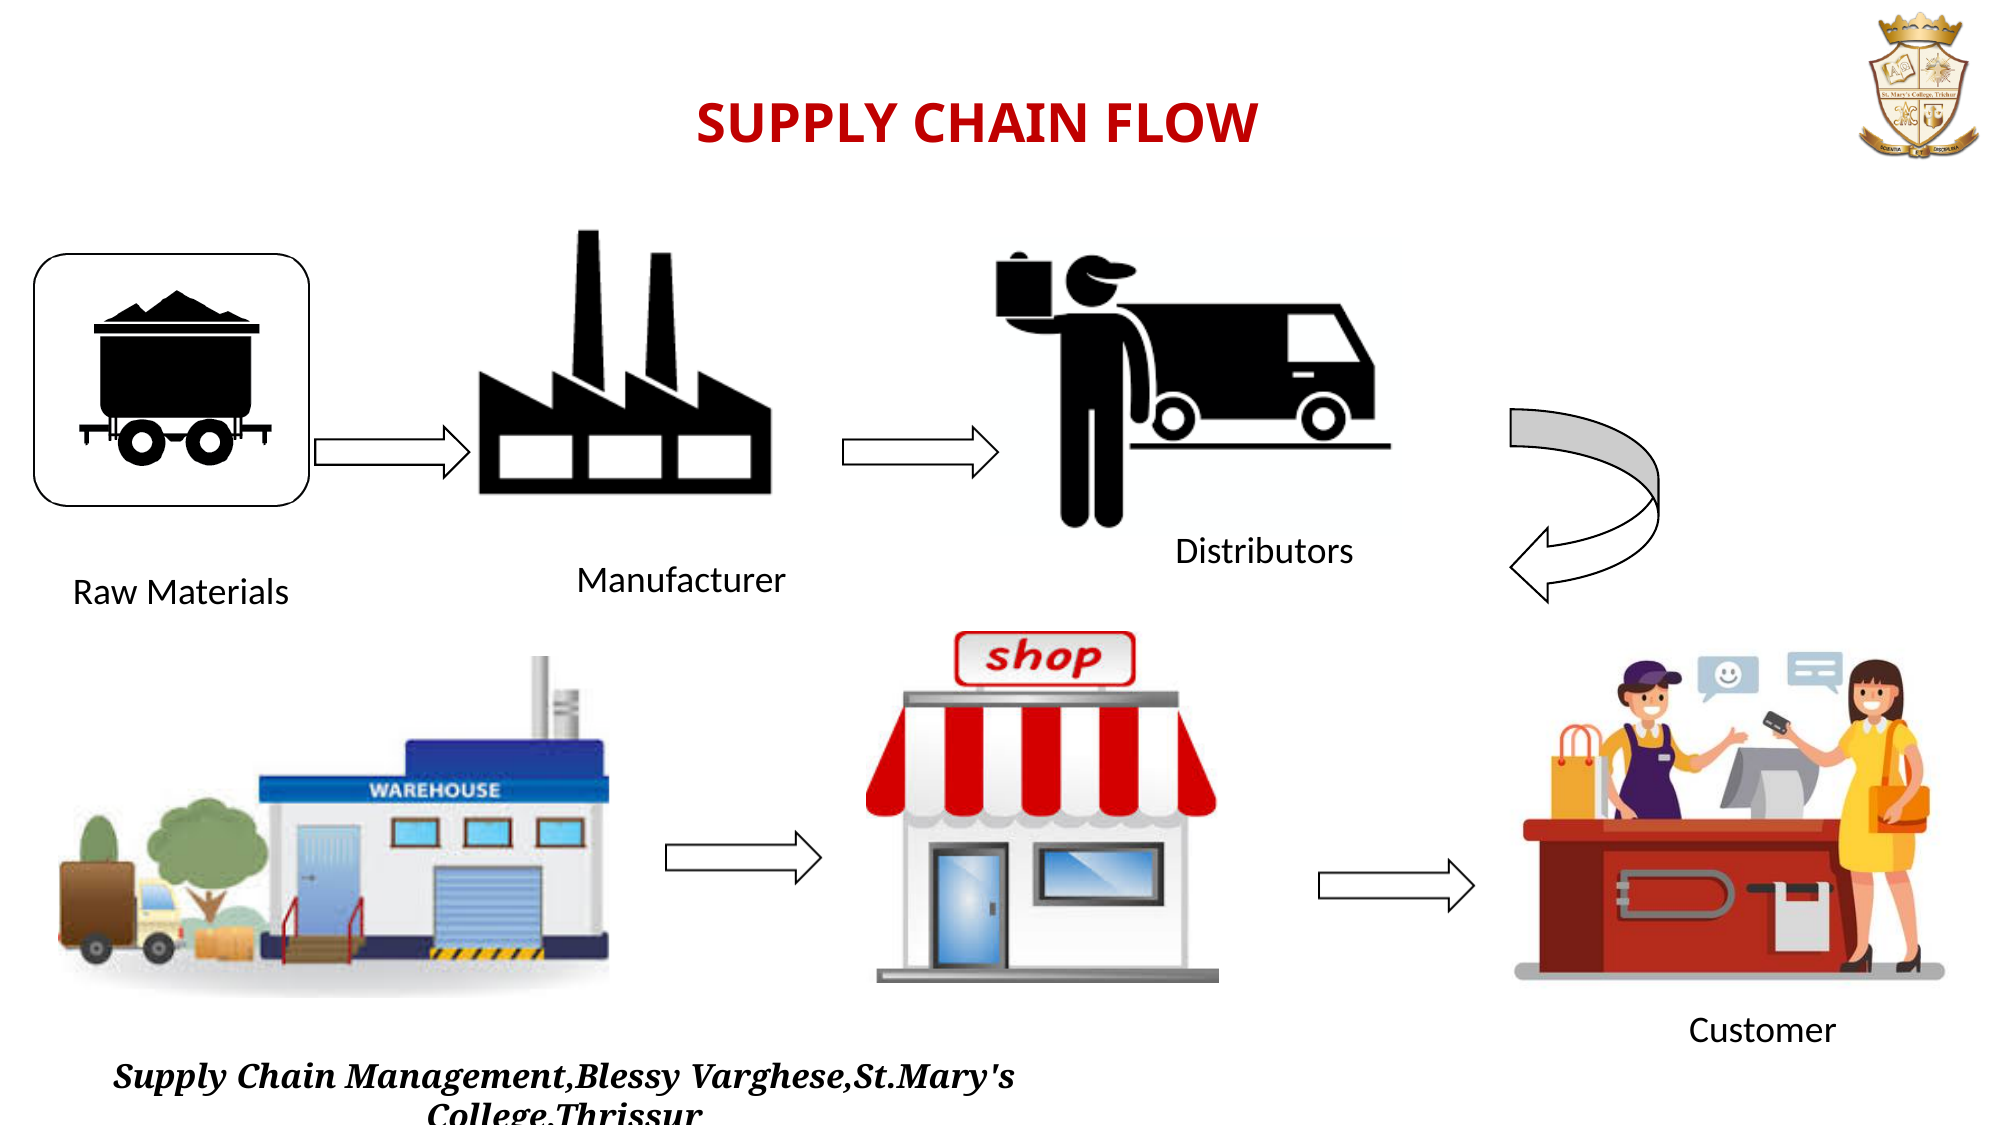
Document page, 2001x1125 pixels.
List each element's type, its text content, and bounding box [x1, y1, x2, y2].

picture [1837, 0, 2000, 183]
picture [866, 631, 1219, 983]
text_box Distributors [1160, 518, 1418, 579]
text_box Manufacturer [561, 547, 823, 608]
text_box [1509, 408, 1660, 595]
picture [469, 206, 782, 520]
footer Supply Chain Management,Blessy Varghese,St.Mary's College,Thrissur [0, 1065, 1130, 1125]
picture [57, 656, 610, 998]
text_box Customer [1674, 1004, 1877, 1057]
picture [1318, 595, 1978, 1004]
subtitle [118, 44, 1877, 1053]
picture [665, 829, 823, 886]
text_box [316, 424, 469, 480]
text_box Raw Materials [58, 559, 316, 620]
text_box SUPPLY CHAIN FLOW [443, 81, 1513, 162]
picture [842, 237, 1402, 536]
picture [29, 237, 316, 523]
